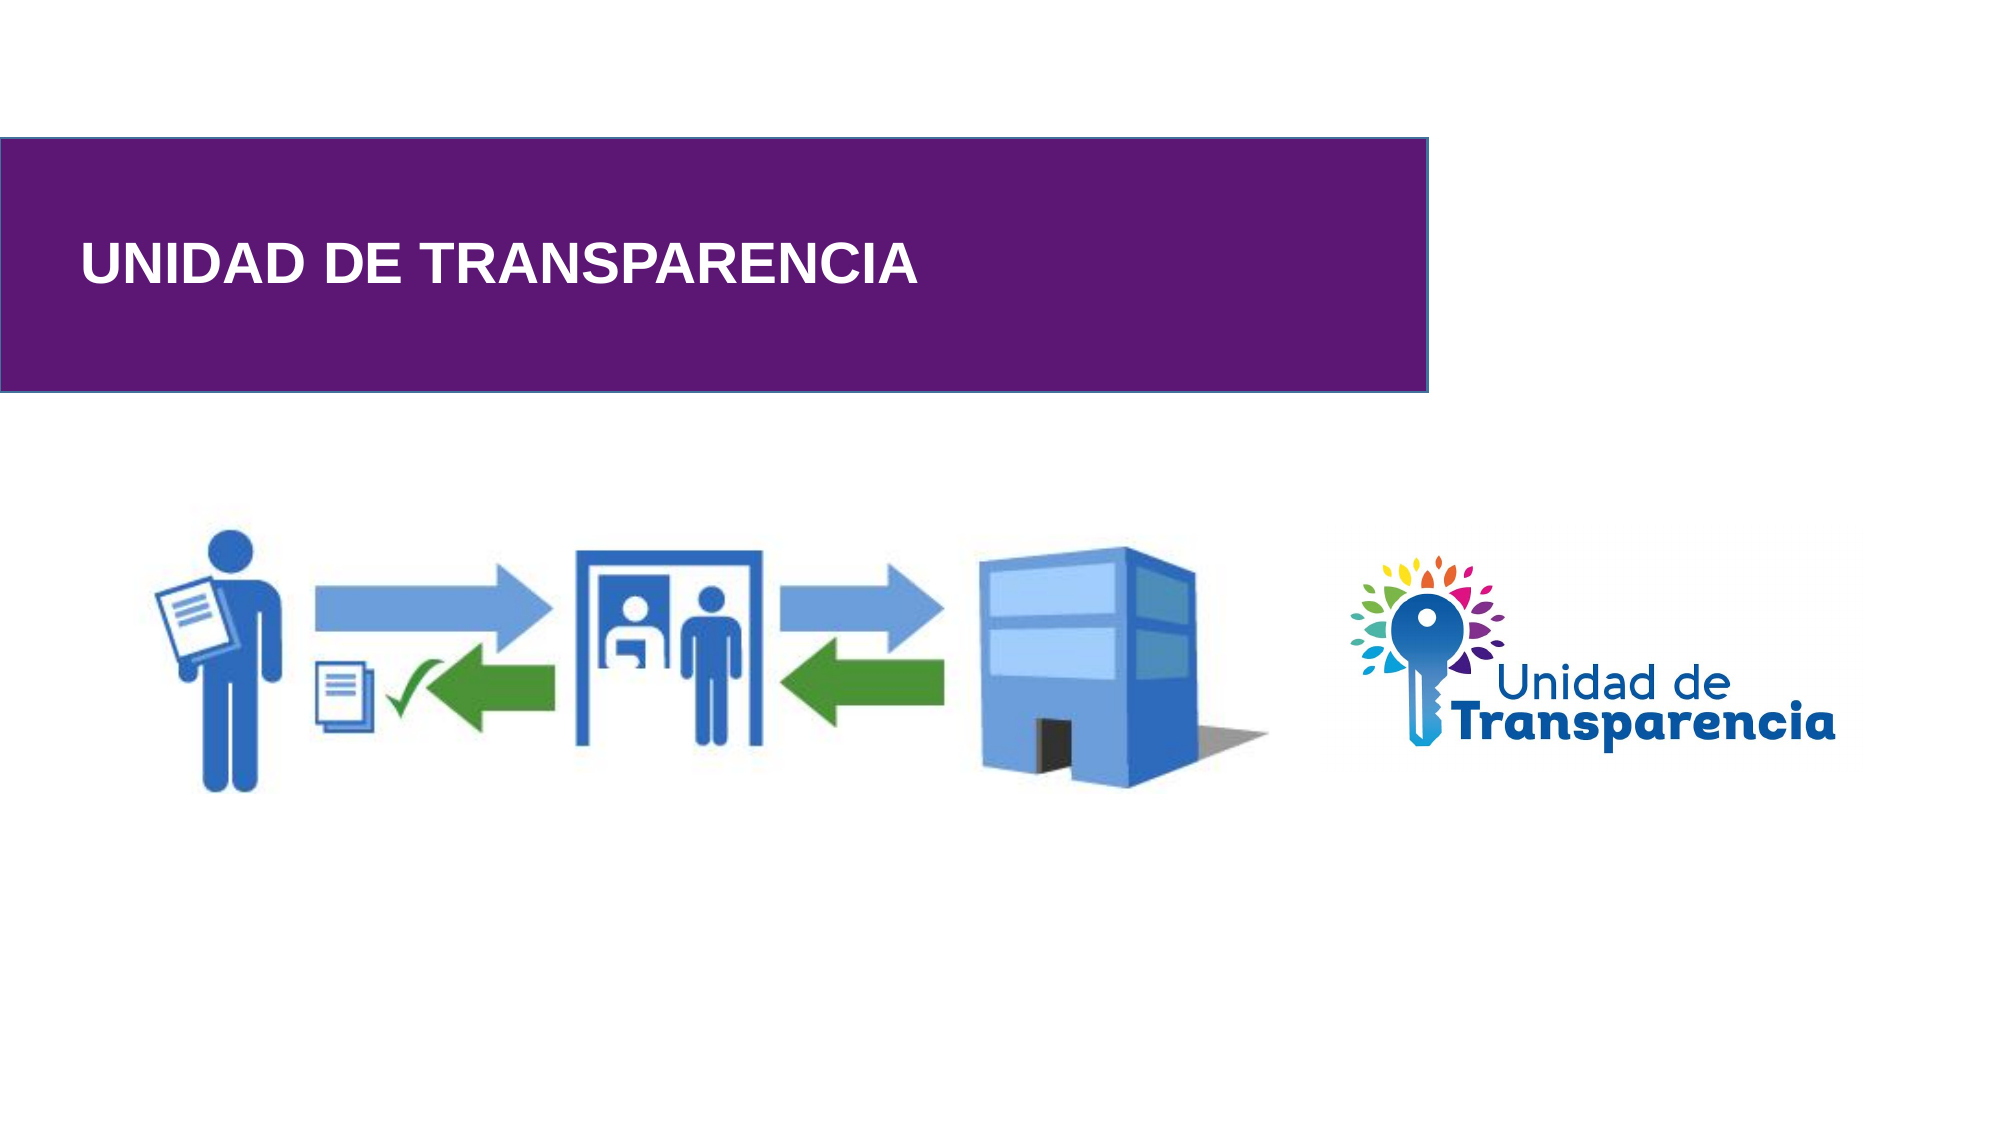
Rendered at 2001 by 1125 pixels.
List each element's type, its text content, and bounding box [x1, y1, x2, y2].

text_box [0, 137, 1429, 393]
text_box UNIDAD DE TRANSPARENCIA [65, 217, 986, 303]
picture [133, 477, 1863, 794]
